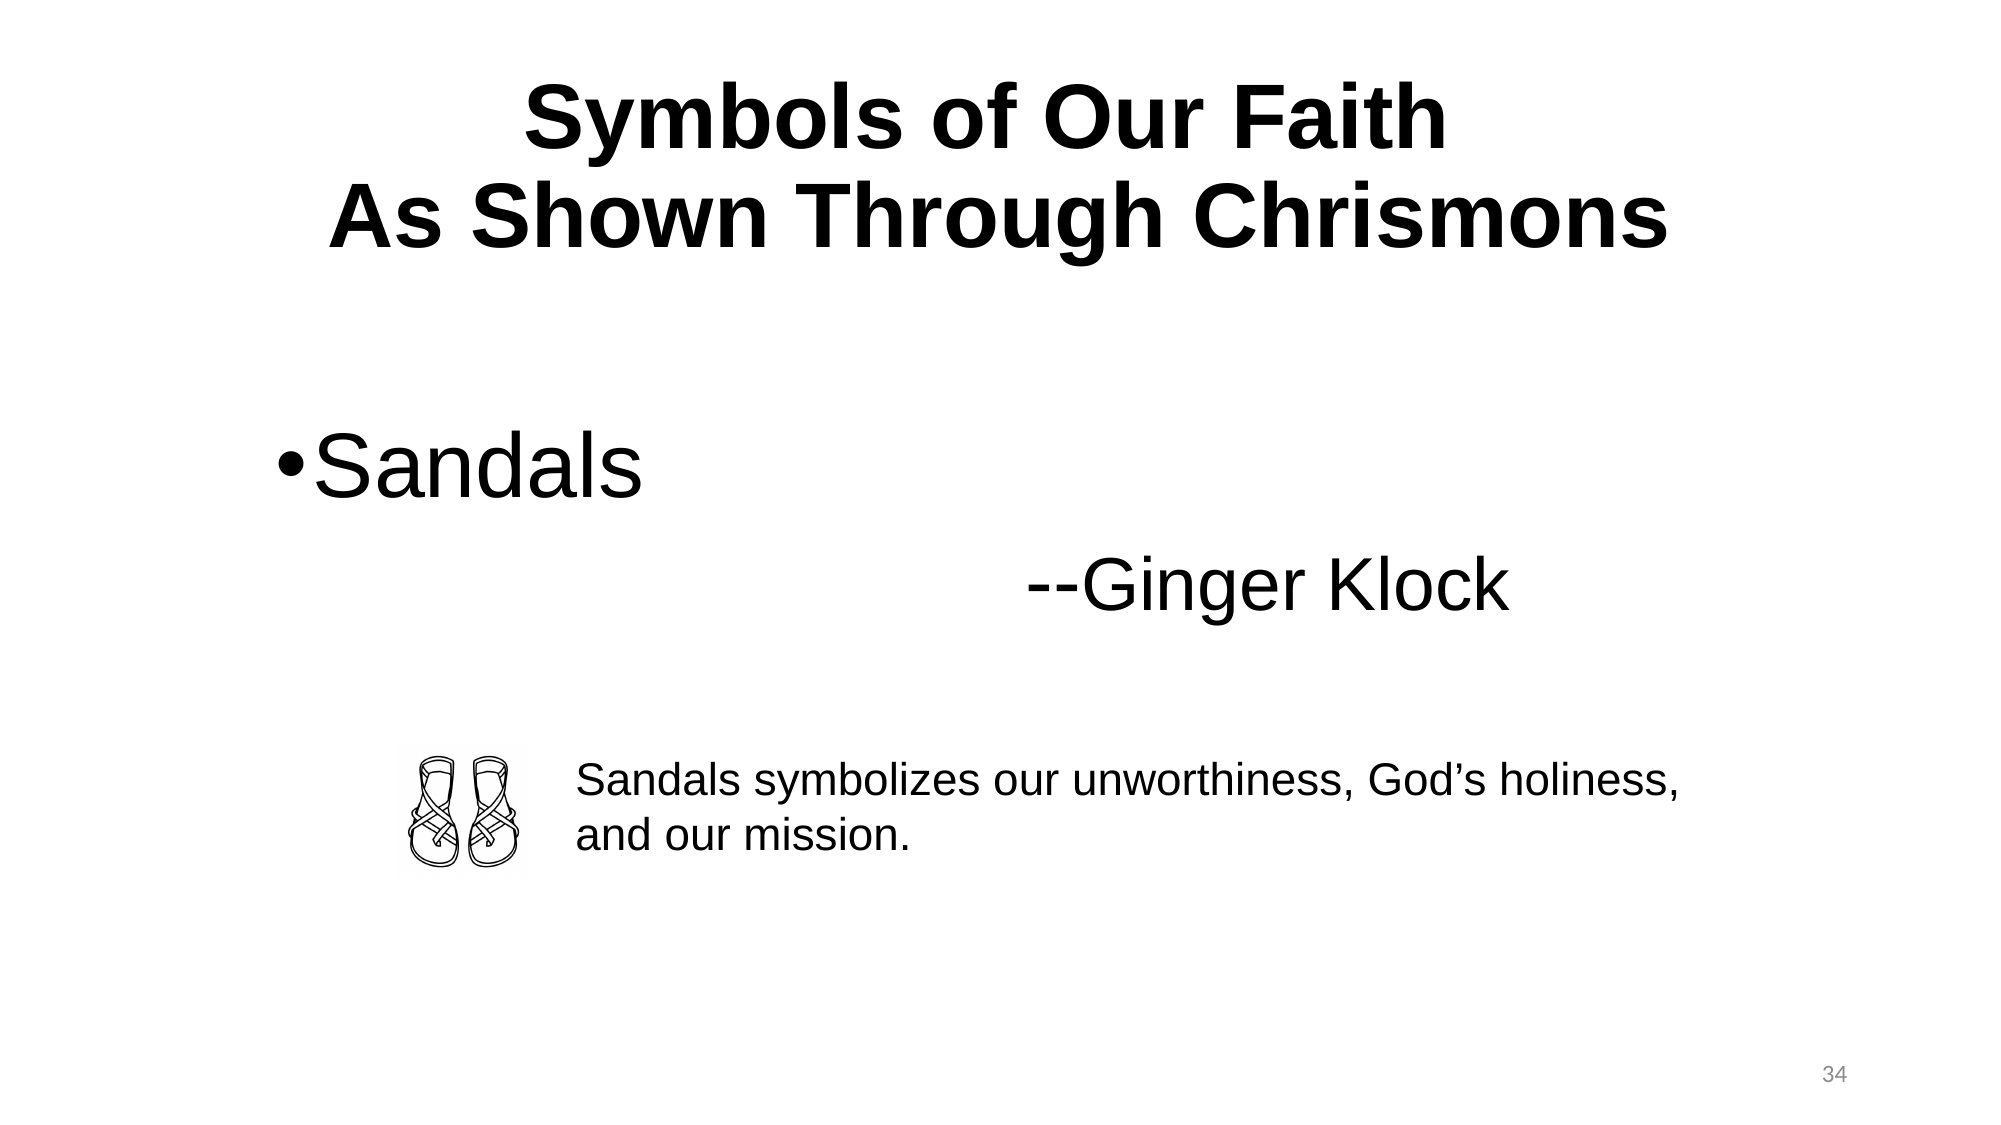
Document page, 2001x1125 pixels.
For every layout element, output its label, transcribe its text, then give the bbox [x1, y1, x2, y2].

slide_number 34 [1412, 1042, 1863, 1103]
picture [396, 744, 531, 880]
list Sandals --Ginger Klock Sandals symbolizes our unworthiness, God’s holiness, and our mission. [260, 411, 1986, 1125]
title Symbols of Our Faith As Shown Through Chrismons [137, 59, 1863, 278]
